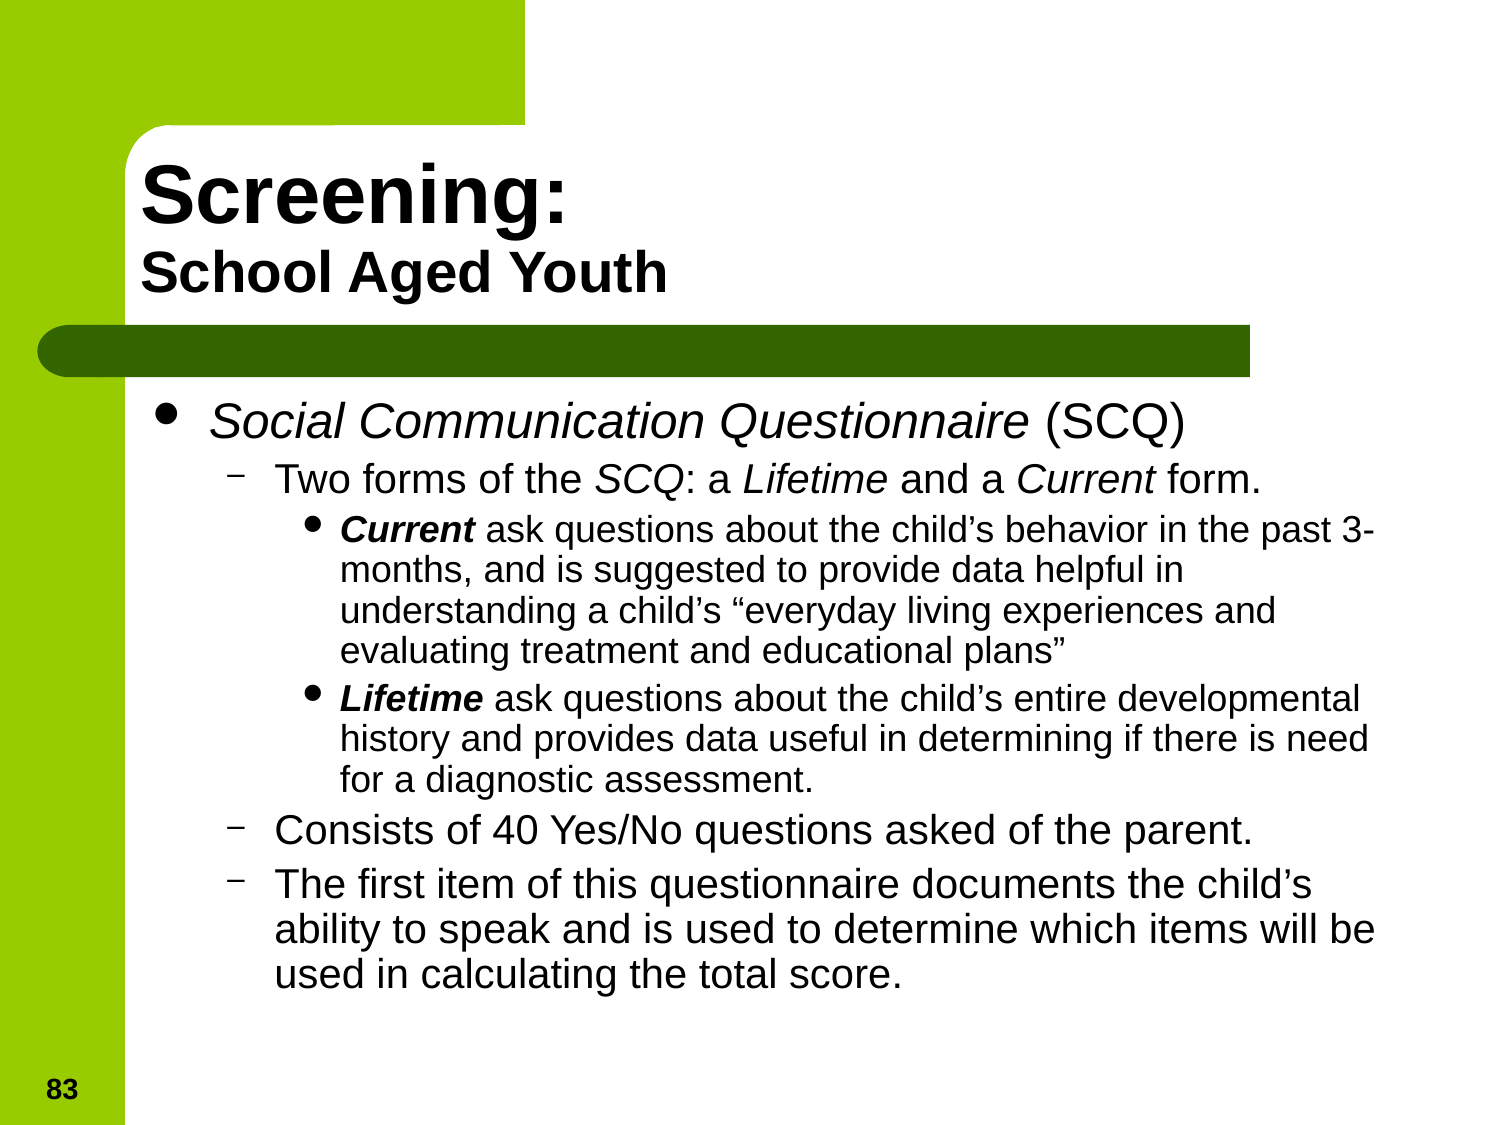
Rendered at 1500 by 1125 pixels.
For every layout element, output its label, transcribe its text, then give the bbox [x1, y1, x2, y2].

list Social Communication Questionnaire (SCQ) Two forms of the SCQ: a Lifetime and a Current form. Current ask questions about the child’s behavior in the past 3-months, and is suggested to provide data helpful in understanding a child’s “everyday living experiences and evaluating treatment and educational plans” Lifetime ask questions about the child’s entire developmental history and provides data useful in determining if there is need for a diagnostic assessment. Consists of 40 Yes/No questions asked of the parent. The first item of this questionnaire documents the child’s ability to speak and is used to determine which items will be used in calculating the total score. [137, 387, 1426, 1076]
slide_number 83 [0, 1032, 126, 1113]
title Screening: School Aged Youth [124, 124, 1426, 313]
